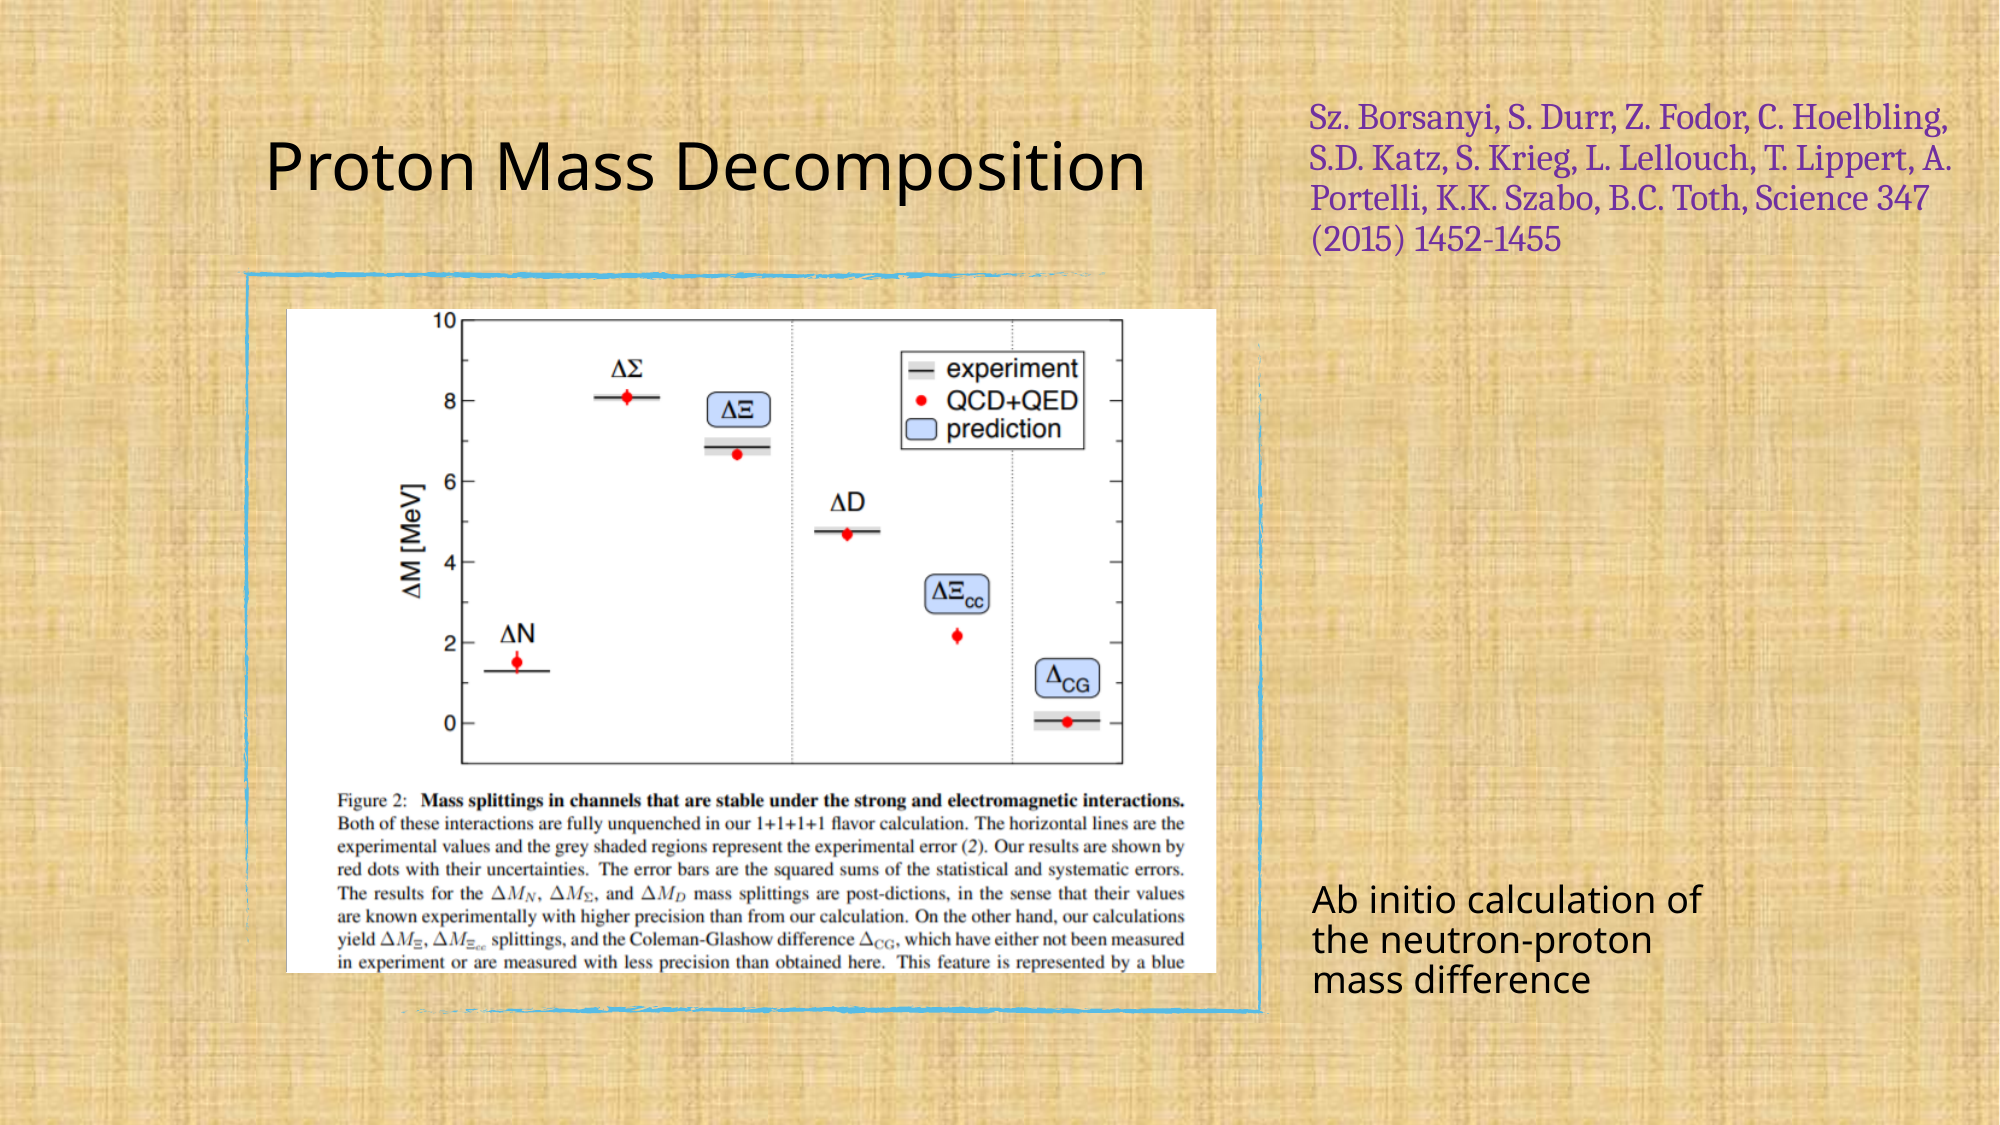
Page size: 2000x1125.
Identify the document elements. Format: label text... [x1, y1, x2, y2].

picture [0, 0, 2000, 1125]
text_box Sz. Borsanyi, S. Durr, Z. Fodor, C. Hoelbling, S.D. Katz, S. Krieg, L. Lellouch, T. Lippert, A. Portelli, K.K. Szabo, B.C. Toth, Science 347 (2015) 1452-1455 [1295, 89, 1969, 267]
list Ab initio calculation of the neutron-proton mass difference [1296, 559, 1747, 1010]
title Proton Mass Decomposition [249, 45, 1750, 213]
